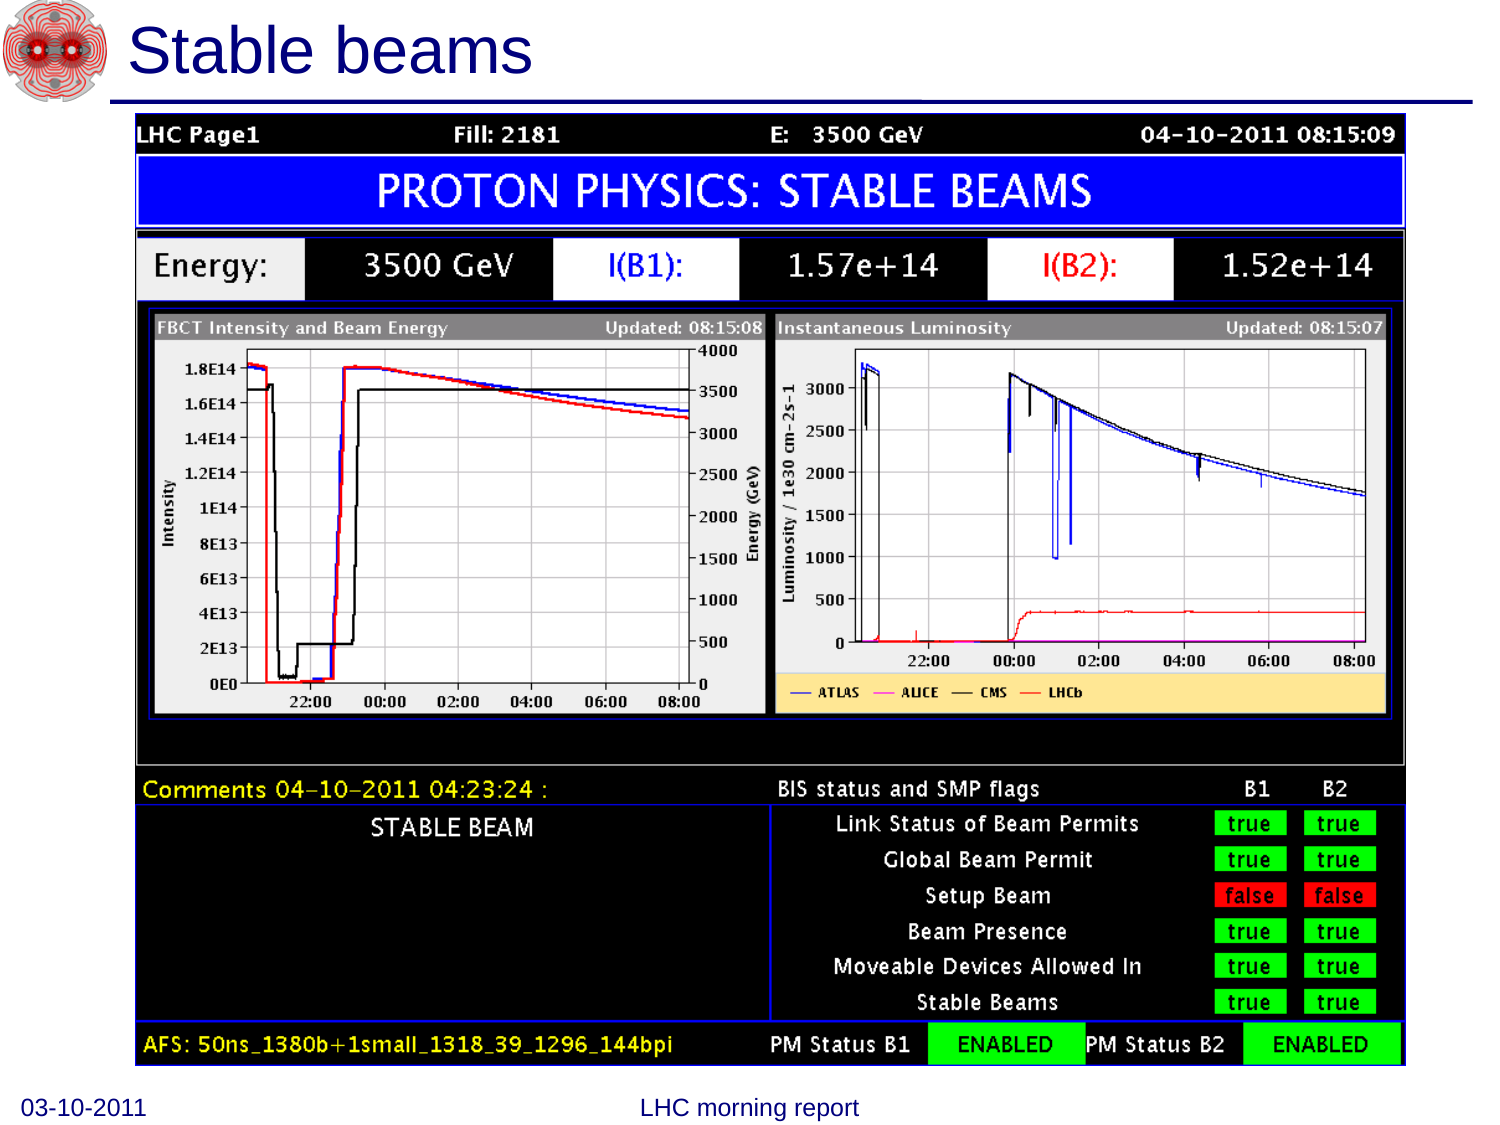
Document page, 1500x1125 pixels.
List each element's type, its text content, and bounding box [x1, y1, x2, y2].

picture [135, 113, 1406, 1067]
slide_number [5, 1085, 356, 1125]
title Stable beams [111, 3, 1463, 91]
picture [0, 0, 108, 103]
footer LHC morning report [512, 1087, 988, 1125]
